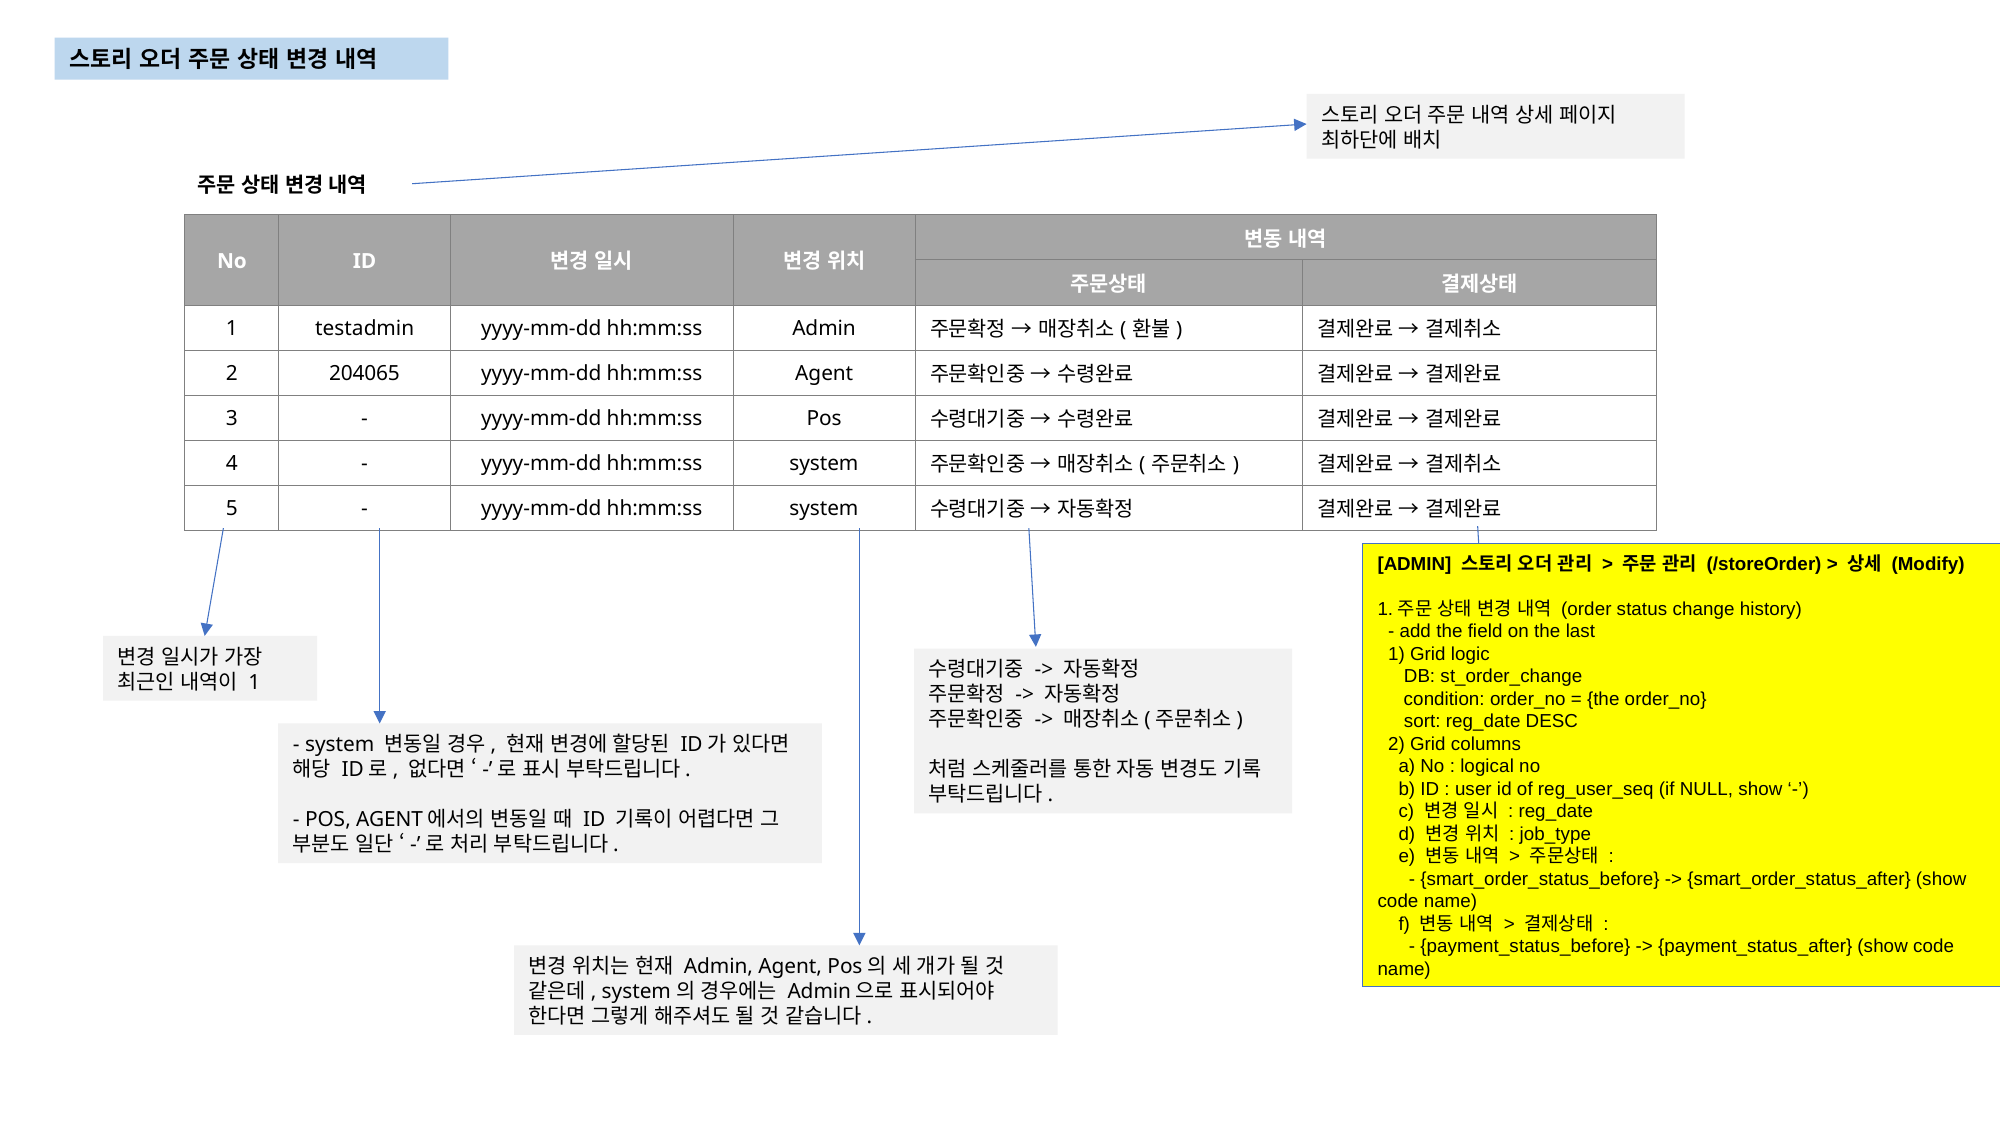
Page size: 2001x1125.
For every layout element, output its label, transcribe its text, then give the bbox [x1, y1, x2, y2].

table_cell yyyy-mm-dd hh:mm:ss [451, 351, 733, 395]
table_cell 5 [185, 486, 278, 530]
table_cell - [279, 441, 450, 485]
table_cell Admin [734, 306, 915, 350]
table_cell 결제완료 → 결제완료 [1303, 486, 1656, 530]
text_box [412, 123, 1307, 184]
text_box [204, 528, 224, 636]
table_cell - [279, 396, 450, 440]
table_cell yyyy-mm-dd hh:mm:ss [451, 396, 733, 440]
text_box 스토리 오더 주문 내역 상세 페이지 최하단에 배치 [1306, 93, 1685, 159]
table_cell 4 [185, 441, 278, 485]
table_cell 3 [185, 396, 278, 440]
table_cell 주문확인중 → 수령완료 [916, 351, 1302, 395]
table_cell 수령대기중 → 수령완료 [916, 396, 1302, 440]
table_cell - [279, 486, 450, 530]
table_cell system [734, 486, 915, 530]
table_cell 주문확정 → 매장취소(환불) [916, 306, 1302, 350]
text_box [1028, 528, 1036, 647]
table_header 변경 일시 [451, 215, 733, 305]
table_cell 결제완료 → 결제취소 [1303, 306, 1656, 350]
table_cell 수령대기중 → 자동확정 [916, 486, 1302, 530]
table_cell 주문상태 [916, 260, 1302, 305]
table_header ID [279, 215, 450, 305]
text_box - system 변동일 경우, 현재 변경에 할당된 ID가 있다면 해당 ID로, 없다면 ‘-’로 표시 부탁드립니다. - POS, AGENT에서의 변동일 때 ID 기록이 어렵다면 그 부분도 일단 ‘-’로 처리 부탁드립니다. [278, 723, 822, 864]
table_cell 결제완료 → 결제완료 [1303, 396, 1656, 440]
table_cell 2 [185, 351, 278, 395]
table_cell yyyy-mm-dd hh:mm:ss [451, 441, 733, 485]
table_cell system [734, 441, 915, 485]
text_box 수령대기중 -> 자동확정 주문확정 -> 자동확정 주문확인중 -> 매장취소(주문취소) 처럼 스케줄러를 통한 자동 변경도 기록 부탁드립니다. [914, 648, 1293, 814]
table_cell Agent [734, 351, 915, 395]
table_cell 204065 [279, 351, 450, 395]
table_cell 결제상태 [1303, 260, 1656, 305]
table_header 변동 내역 [916, 215, 1656, 259]
text_box 변경 일시가 가장 최근인 내역이 1 [103, 635, 318, 701]
text_box 스토리 오더 주문 상태 변경 내역 [54, 37, 449, 80]
table_cell 결제완료 → 결제완료 [1303, 351, 1656, 395]
table_cell 결제완료 → 결제취소 [1303, 441, 1656, 485]
table_header 변경 위치 [734, 215, 915, 305]
text_box 주문 상태 변경 내역 [182, 164, 577, 205]
table_cell Pos [734, 396, 915, 440]
table_header No [185, 215, 278, 305]
table_cell 1 [185, 306, 278, 350]
table_cell yyyy-mm-dd hh:mm:ss [451, 486, 733, 530]
table_cell 주문확인중 → 매장취소(주문취소) [916, 441, 1302, 485]
text_box [ADMIN] 스토리 오더 관리 > 주문 관리 (/storeOrder) > 상세 (Modify) 1.주문 상태 변경 내역 (order status change history) - add the field on the last 1) Grid logic DB: st_order_change condition: order_no = {the order_no} sort: reg_date DESC 2) Grid columns a) No : logical no b) ID : user id of reg_user_seq (if NULL, show ‘-’) c) 변경 일시 : reg_date d) 변경 위치 : job_type e) 변동 내역 > 주문상태 : - {smart_order_status_before} -> {smart_order_status_after} (show code name) f) 변동 내역 > 결제상태 : - {payment_status_before} -> {payment_status_after} (show code name) [1362, 543, 2000, 987]
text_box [1477, 526, 1485, 645]
table_cell yyyy-mm-dd hh:mm:ss [451, 306, 733, 350]
text_box 변경 위치는 현재 Admin, Agent, Pos의 세 개가 될 것 같은데, system의 경우에는 Admin으로 표시되어야 한다면 그렇게 해주셔도 될 것 같습니다. [514, 945, 1058, 1035]
table_cell testadmin [279, 306, 450, 350]
